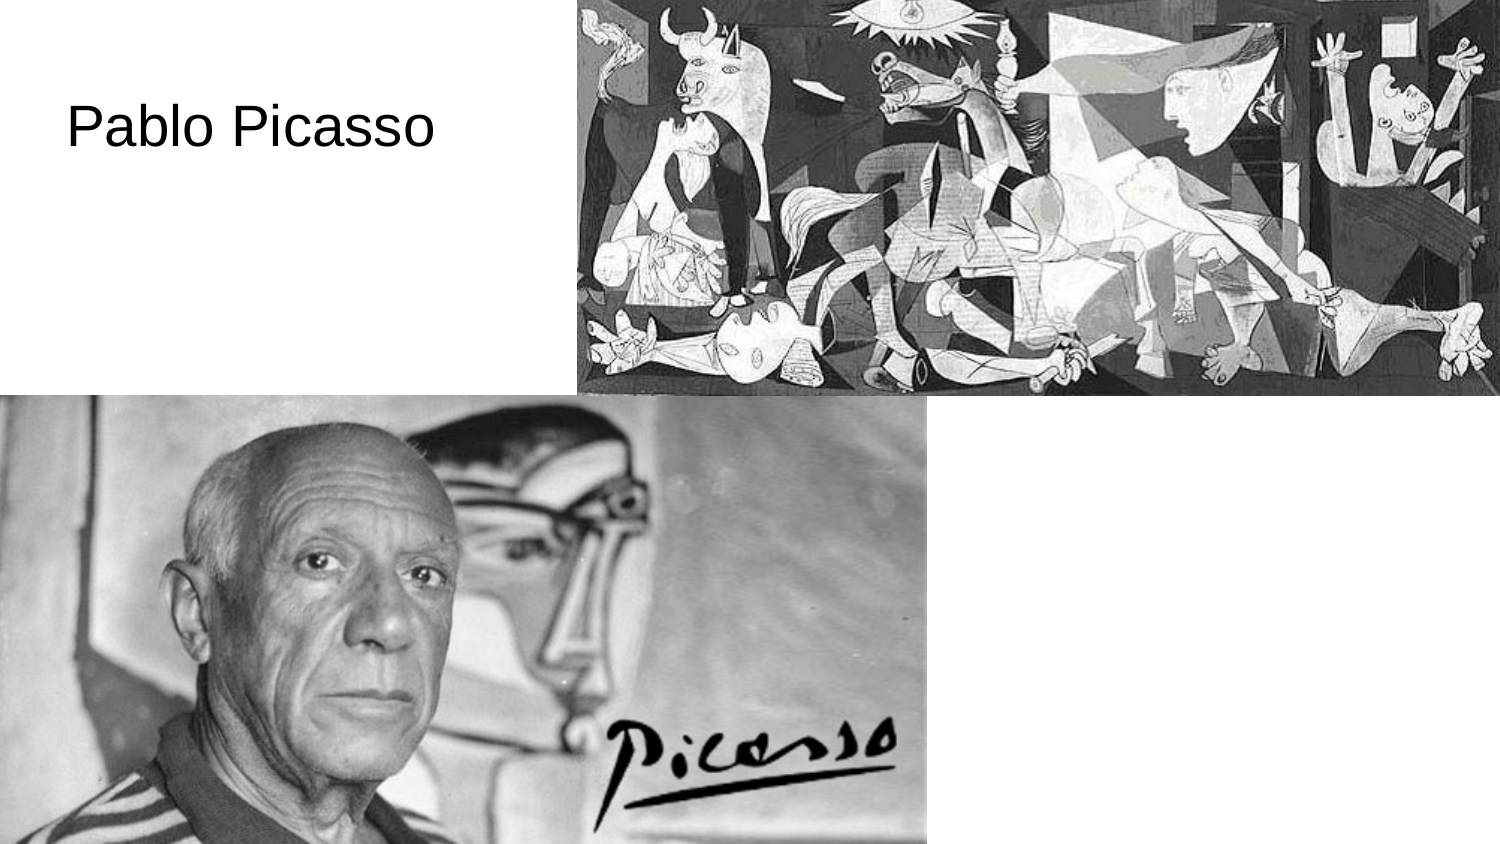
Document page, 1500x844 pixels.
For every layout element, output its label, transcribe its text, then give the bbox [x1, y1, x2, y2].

picture [0, 0, 1500, 844]
title Pablo Picasso [51, 72, 572, 167]
